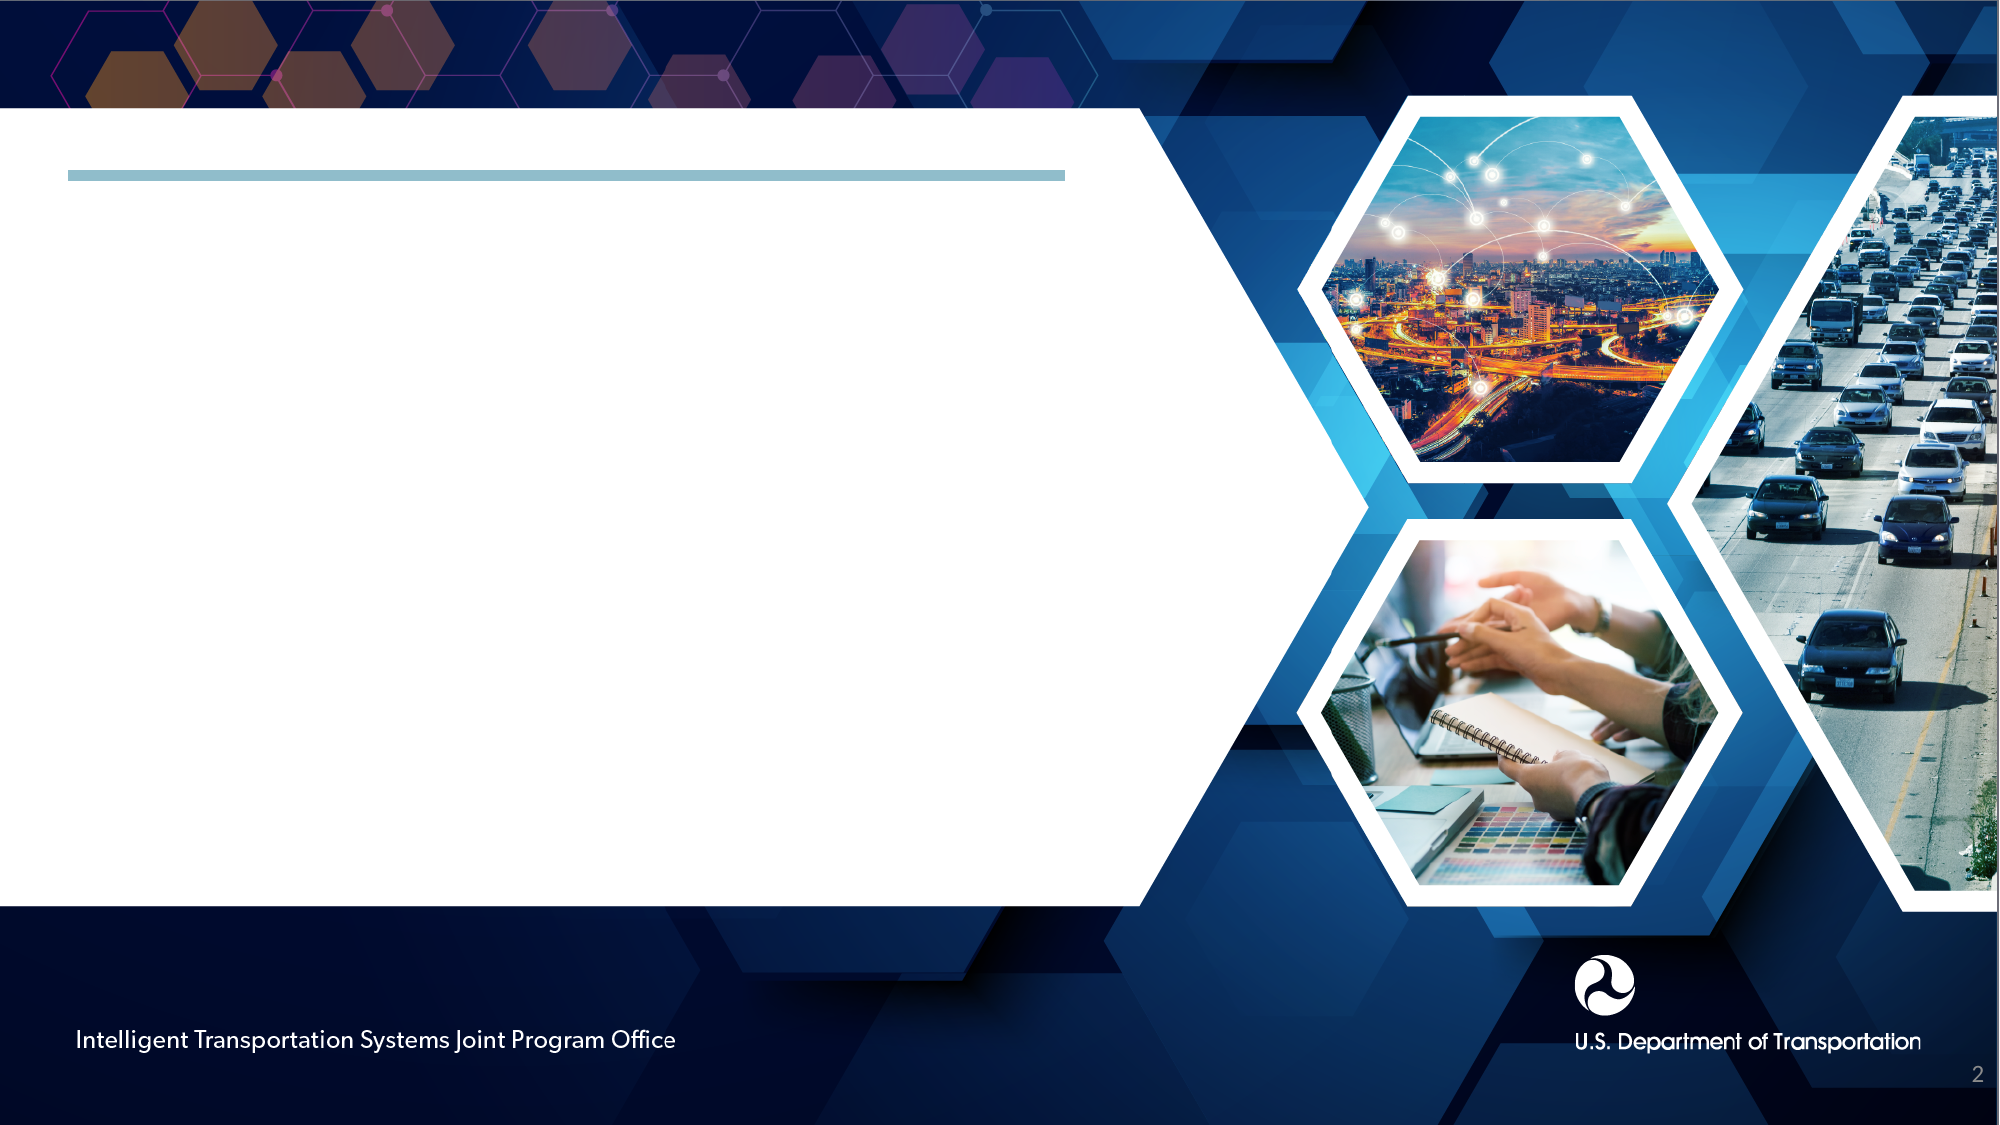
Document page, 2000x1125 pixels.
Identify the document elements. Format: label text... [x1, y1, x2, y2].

picture [0, 0, 1999, 1125]
slide_number 2 [1549, 1042, 2000, 1103]
